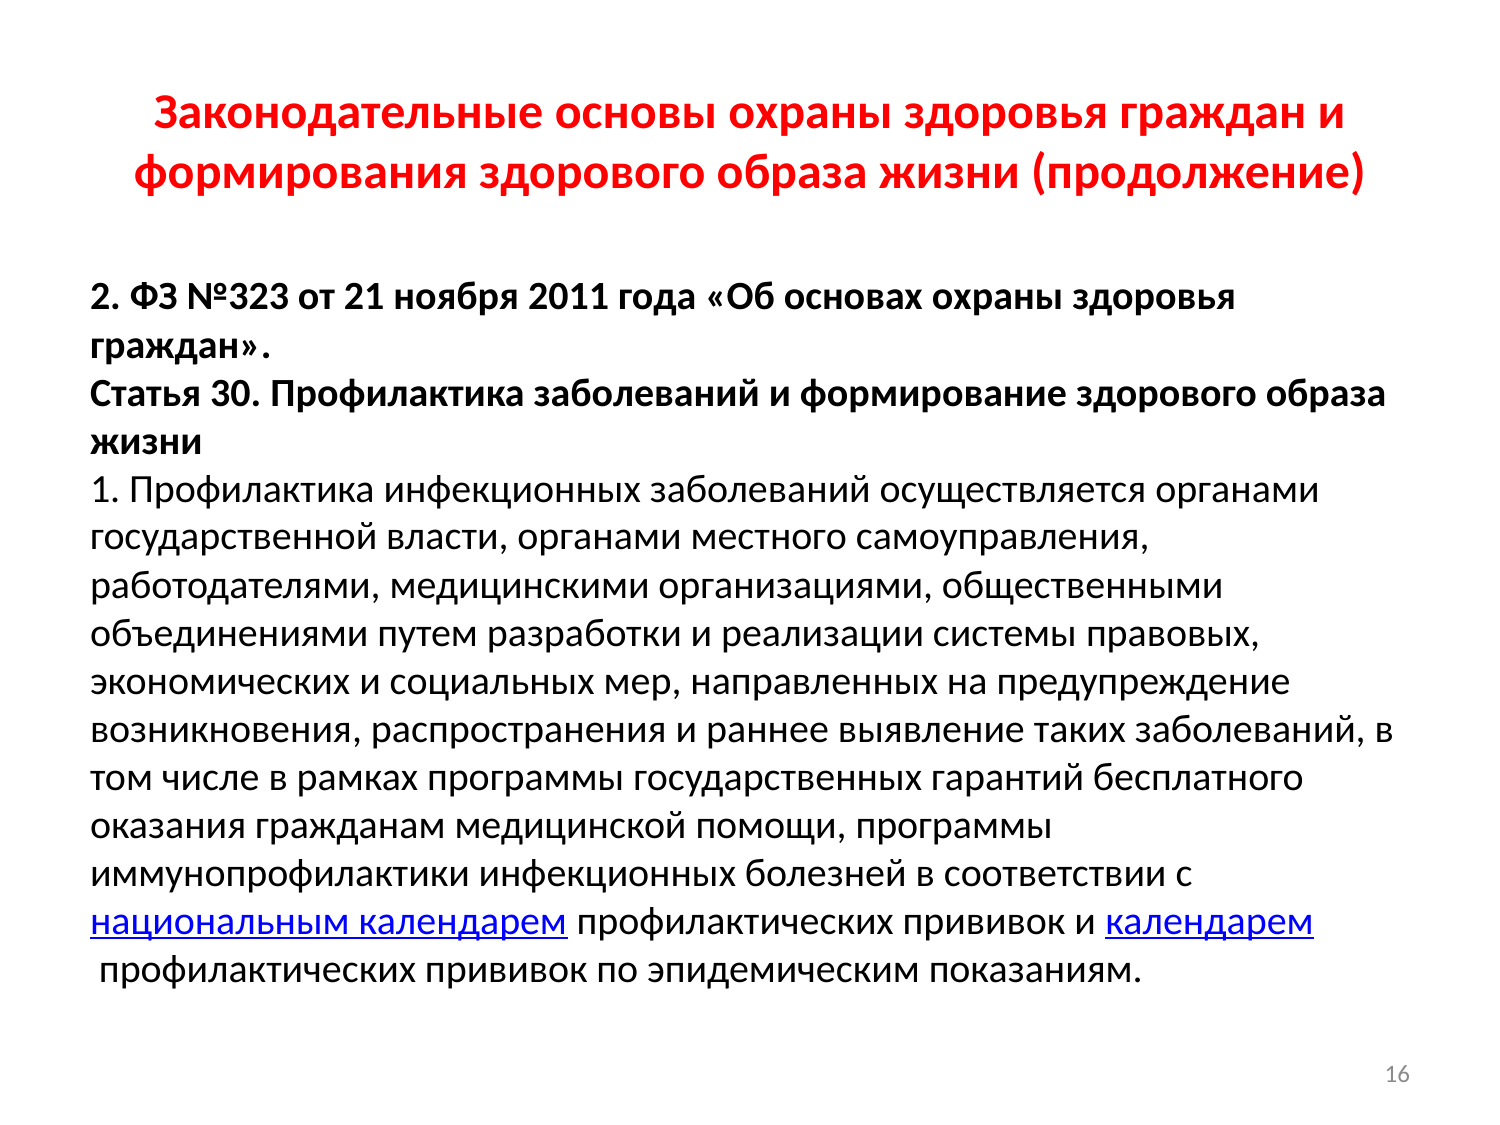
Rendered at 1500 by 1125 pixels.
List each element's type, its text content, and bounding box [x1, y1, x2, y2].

list 2. ФЗ №323 от 21 ноября 2011 года «Об основах охраны здоровья граждан». Статья 30. Профилактика заболеваний и формирование здорового образа жизни 1. Профилактика инфекционных заболеваний осуществляется органами государственной власти, органами местного самоуправления, работодателями, медицинскими организациями, общественными объединениями путем разработки и реализации системы правовых, экономических и социальных мер, направленных на предупреждение возникновения, распространения и раннее выявление таких заболеваний, в том числе в рамках программы государственных гарантий бесплатного оказания гражданам медицинской помощи, программы иммунопрофилактики инфекционных болезней в соответствии с национальным календарем профилактических прививок и календарем профилактических прививок по эпидемическим показаниям. [75, 262, 1425, 1005]
title Законодательные основы охраны здоровья граждан и формирования здорового образа жизни (продолжение) [75, 45, 1425, 233]
slide_number 16 [1074, 1042, 1425, 1103]
